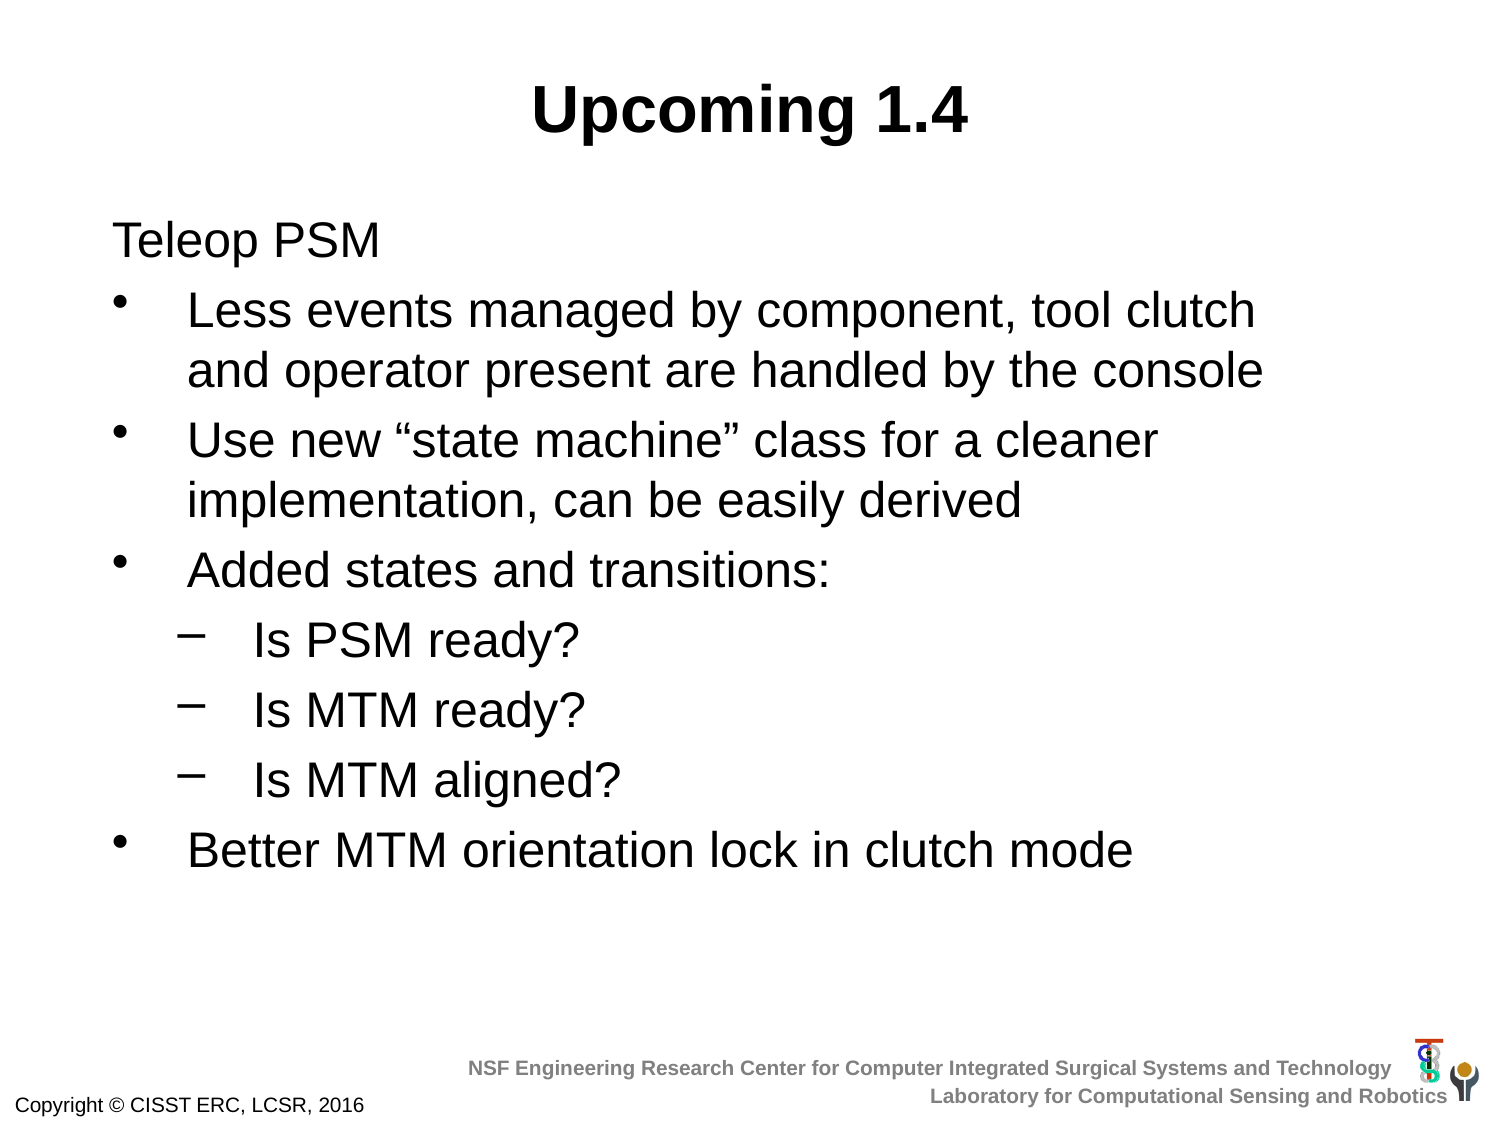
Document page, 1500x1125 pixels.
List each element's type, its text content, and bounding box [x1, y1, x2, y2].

list Teleop PSM Less events managed by component, tool clutch and operator present are handled by the console Use new “state machine” class for a cleaner implementation, can be easily derived Added states and transitions: Is PSM ready? Is MTM ready? Is MTM aligned? Better MTM orientation lock in clutch mode [87, 200, 1363, 1000]
picture [1412, 1037, 1445, 1083]
picture [1449, 1062, 1481, 1101]
title Upcoming 1.4 [112, 37, 1388, 175]
